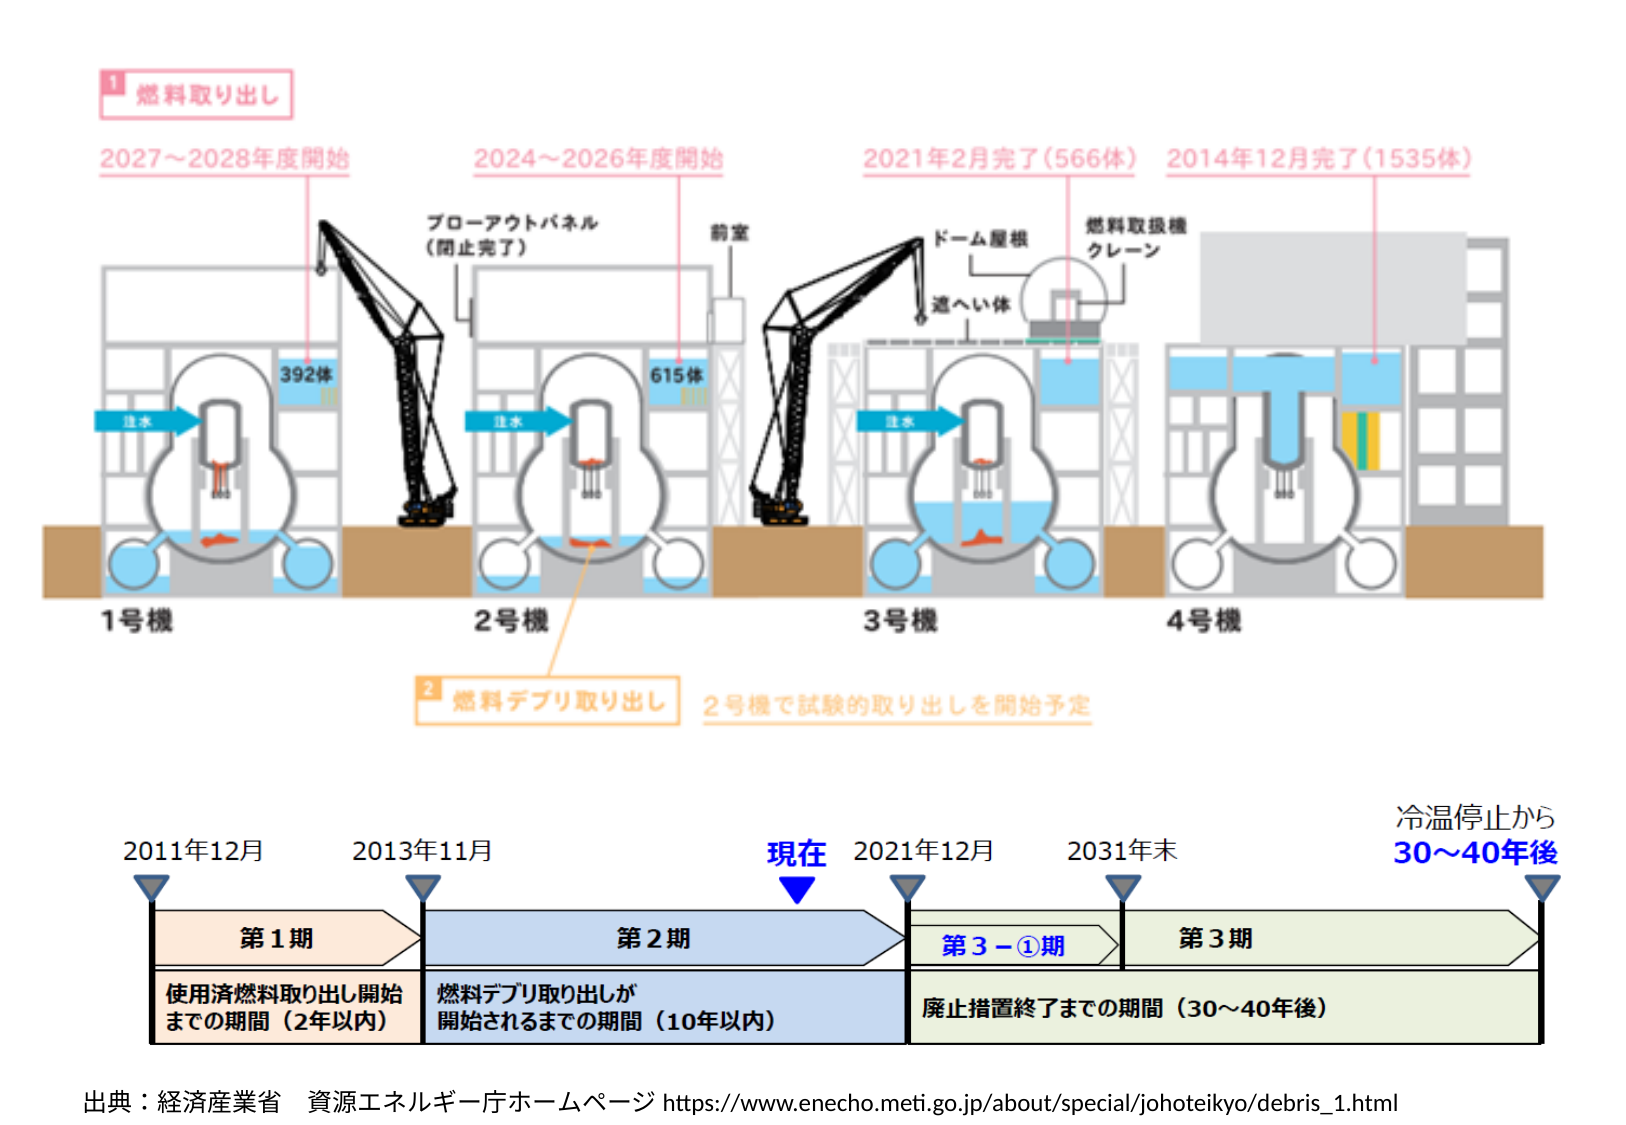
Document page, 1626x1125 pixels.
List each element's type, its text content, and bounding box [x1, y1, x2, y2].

picture [110, 780, 1577, 1058]
picture [38, 62, 1577, 738]
text_box 出典：経済産業省 資源エネルギー庁ホームページhttps://www.enecho.meti.go.jp/about/special/johoteikyo/debris_1.html [68, 1079, 1494, 1125]
